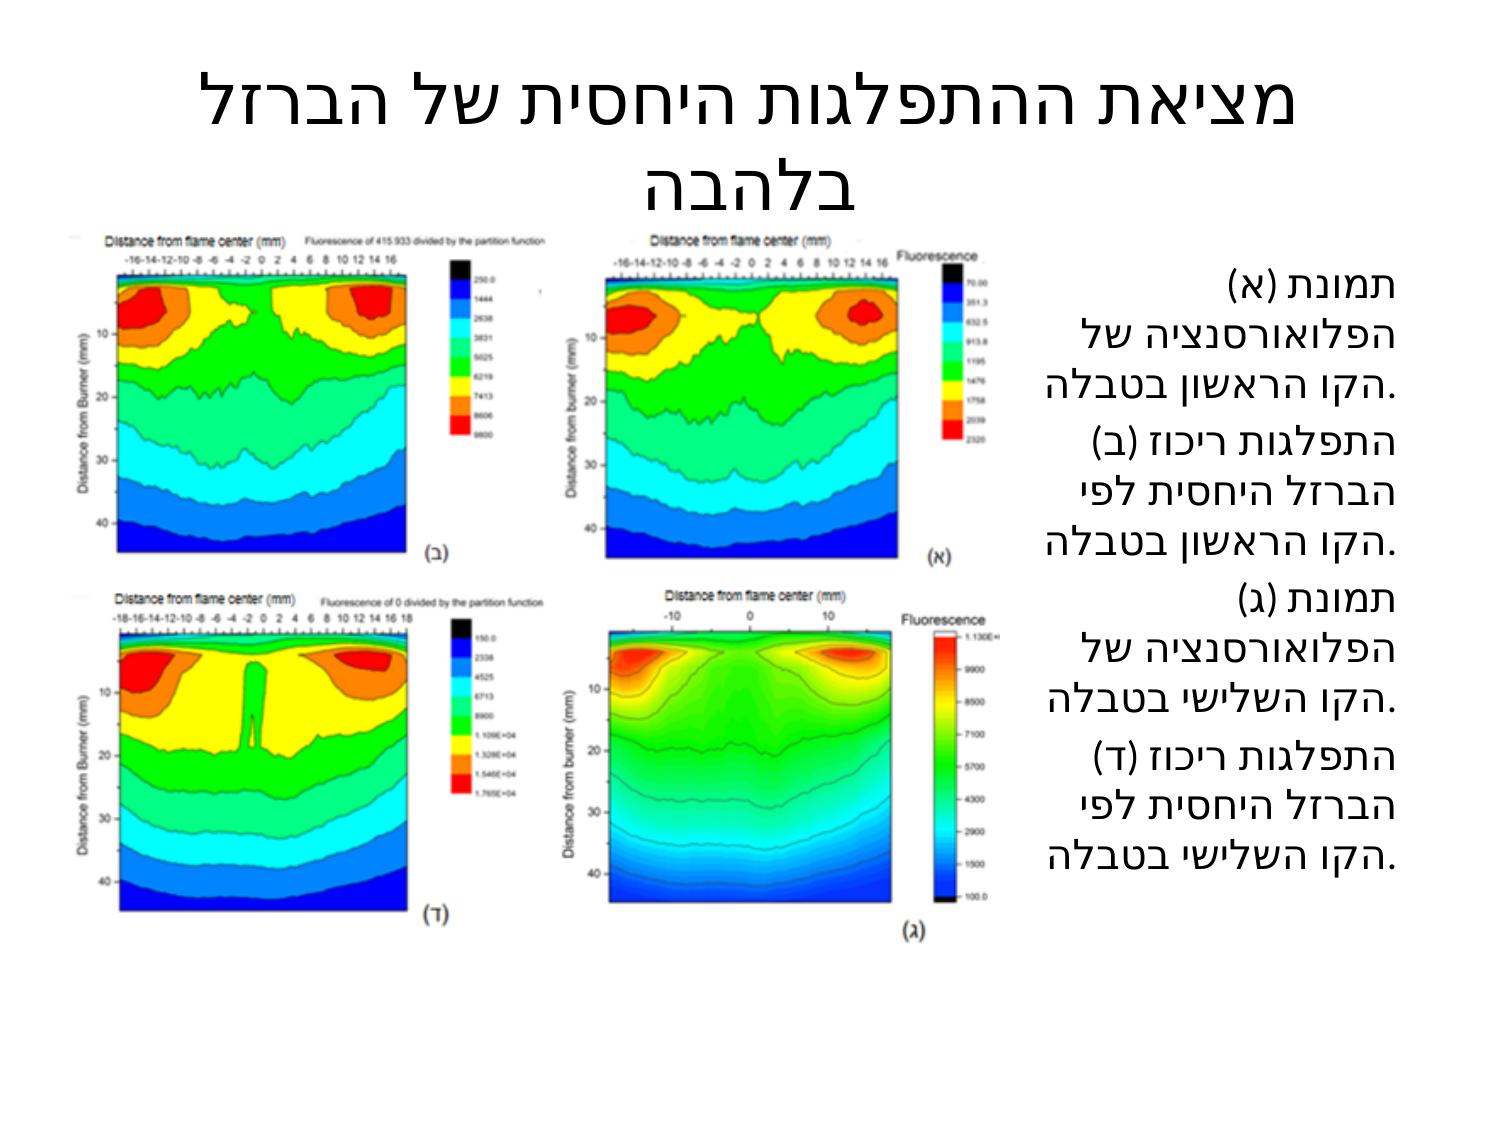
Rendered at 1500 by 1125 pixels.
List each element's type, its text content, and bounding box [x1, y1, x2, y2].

list (א) תמונת הפלואורסנציה של הקו הראשון בטבלה. (ב) התפלגות ריכוז הברזל היחסית לפי הקו הראשון בטבלה. (ג) תמונת הפלואורסנציה של הקו השלישי בטבלה. (ד) התפלגות ריכוז הברזל היחסית לפי הקו השלישי בטבלה. [975, 249, 1413, 1038]
picture [62, 224, 1000, 951]
title מציאת ההתפלגות היחסית של הברזל בלהבה [75, 45, 1425, 233]
